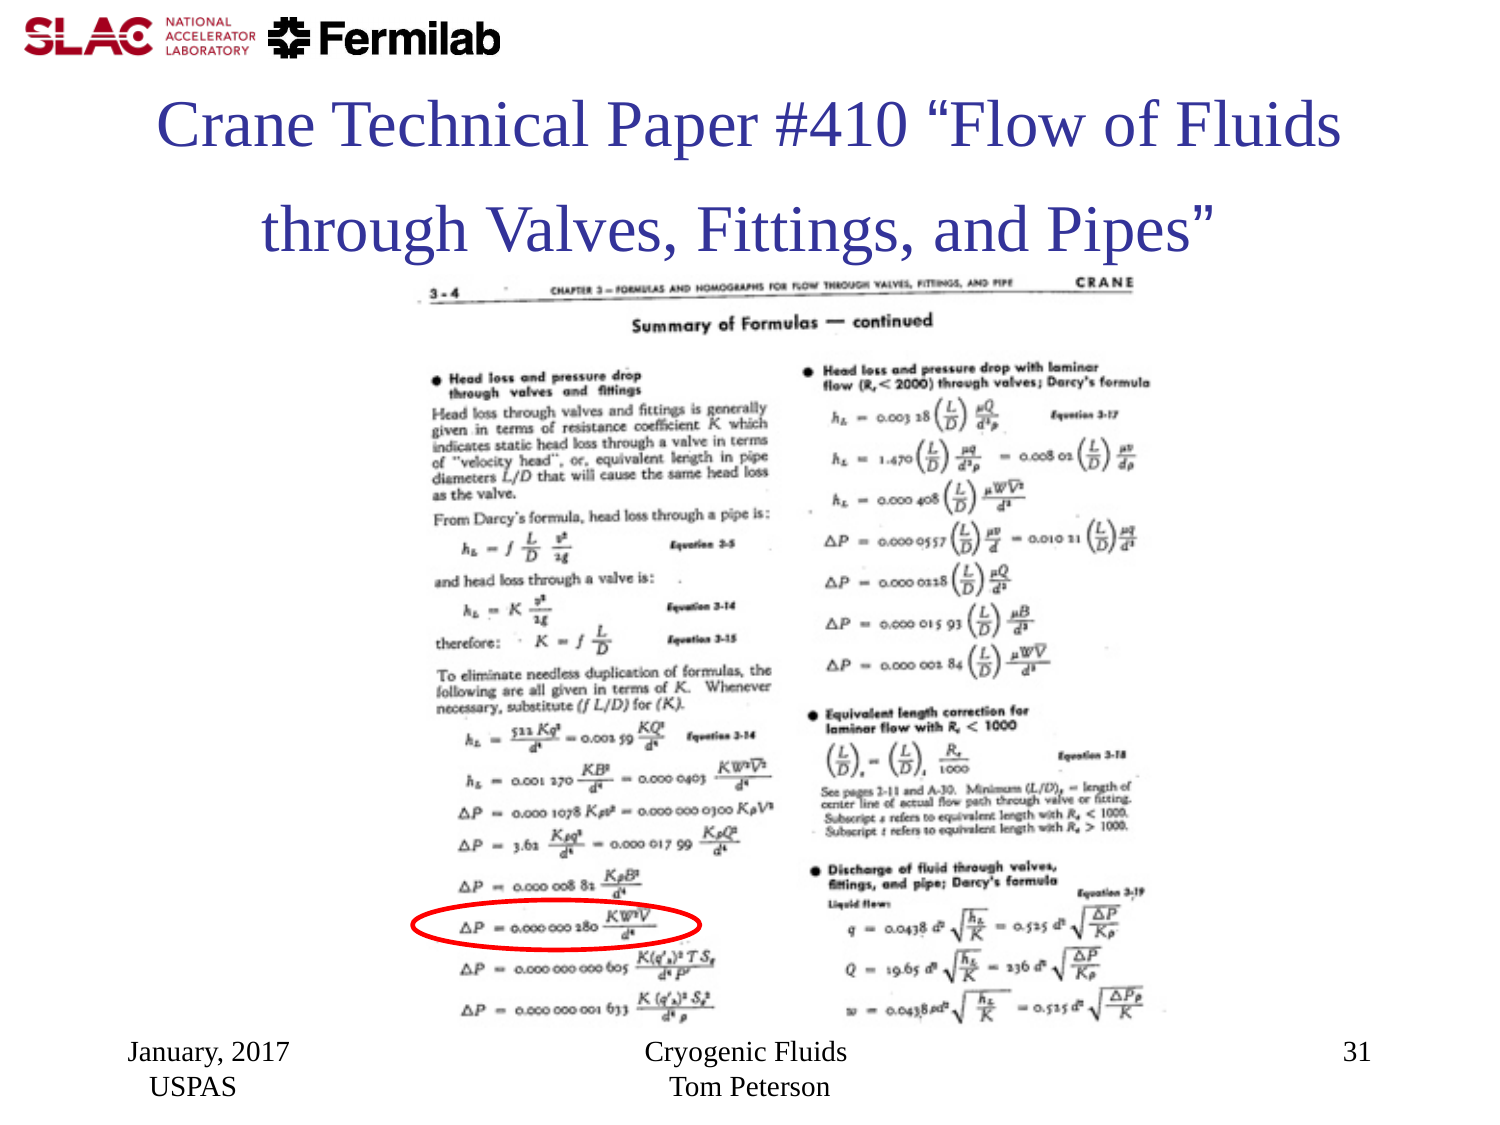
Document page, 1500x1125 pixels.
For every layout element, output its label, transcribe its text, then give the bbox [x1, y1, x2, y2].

slide_number 31 [1074, 1025, 1388, 1100]
picture [24, 17, 500, 101]
footer Cryogenic Fluids Tom Peterson [612, 1036, 888, 1100]
title Crane Technical Paper #410 “Flow of Fluids through Valves, Fittings, and Pipes” [112, 99, 1388, 250]
picture [412, 273, 1182, 1029]
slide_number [112, 1025, 313, 1100]
